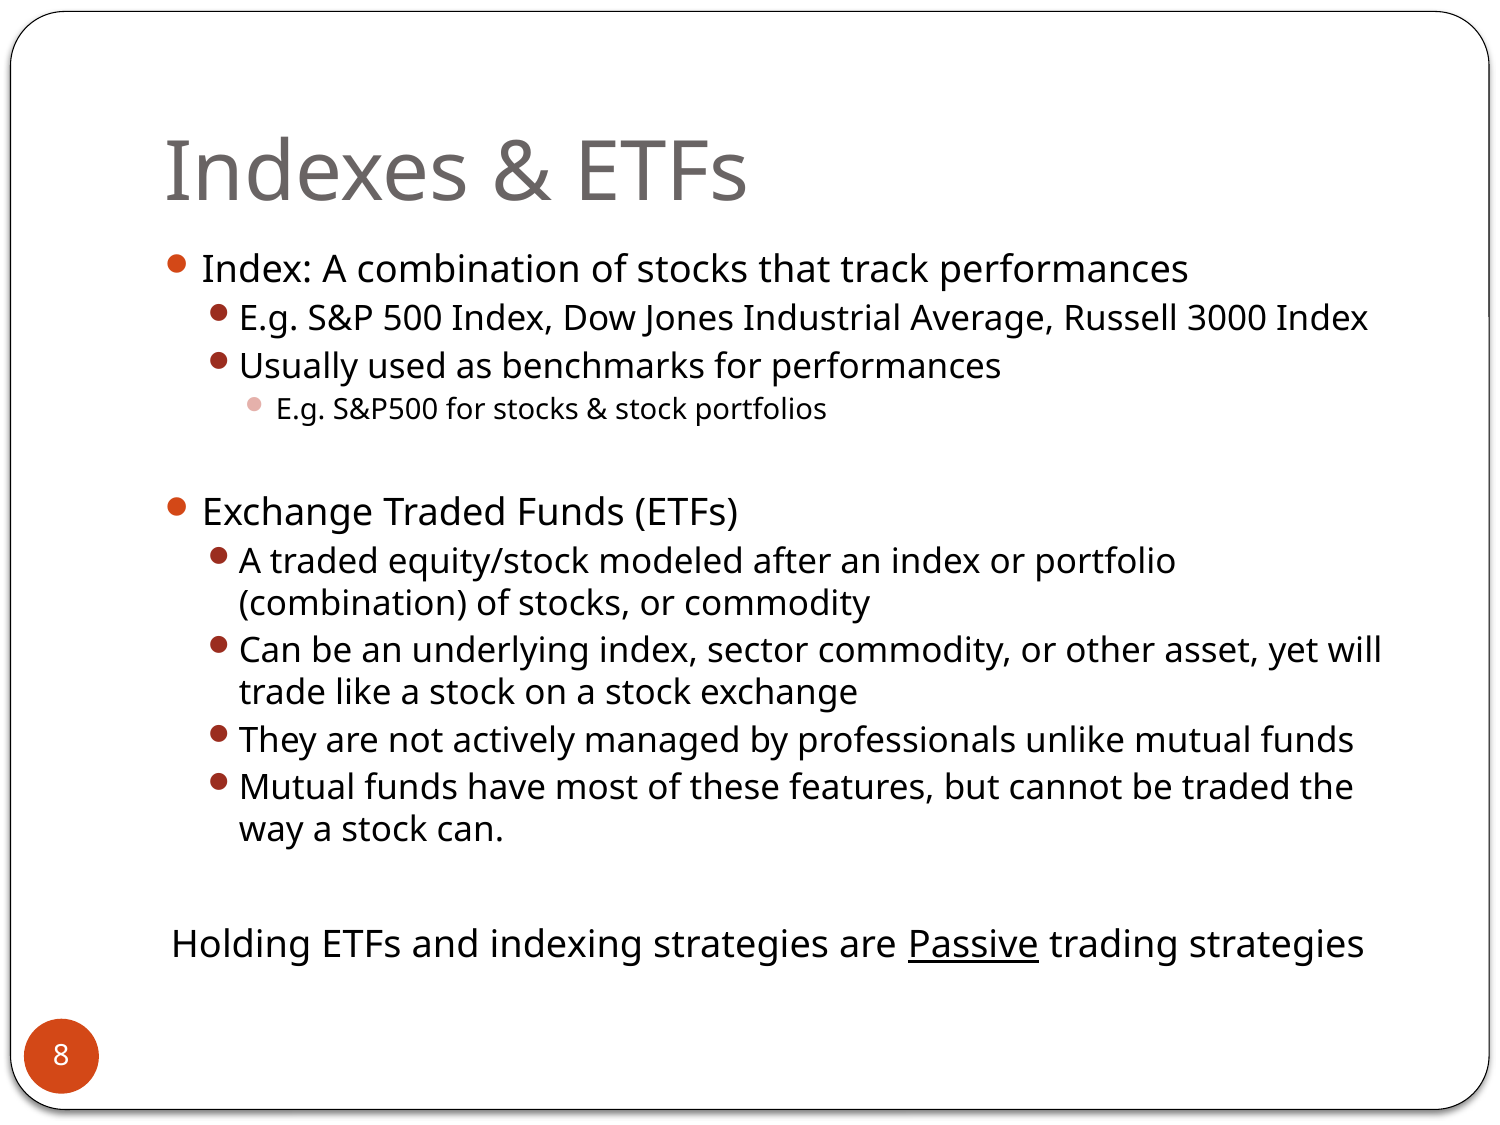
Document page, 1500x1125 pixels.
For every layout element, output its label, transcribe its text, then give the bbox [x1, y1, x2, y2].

slide_number 8 [23, 1018, 99, 1094]
title Indexes & ETFs [150, 45, 1425, 233]
list Index: A combination of stocks that track performances E.g. S&P 500 Index, Dow Jones Industrial Average, Russell 3000 Index Usually used as benchmarks for performances E.g. S&P500 for stocks & stock portfolios Exchange Traded Funds (ETFs) A traded equity/stock modeled after an index or portfolio (combination) of stocks, or commodity Can be an underlying index, sector commodity, or other asset, yet will trade like a stock on a stock exchange They are not actively managed by professionals unlike mutual funds Mutual funds have most of these features, but cannot be traded the way a stock can. Holding ETFs and indexing strategies are Passive trading strategies [150, 237, 1425, 988]
